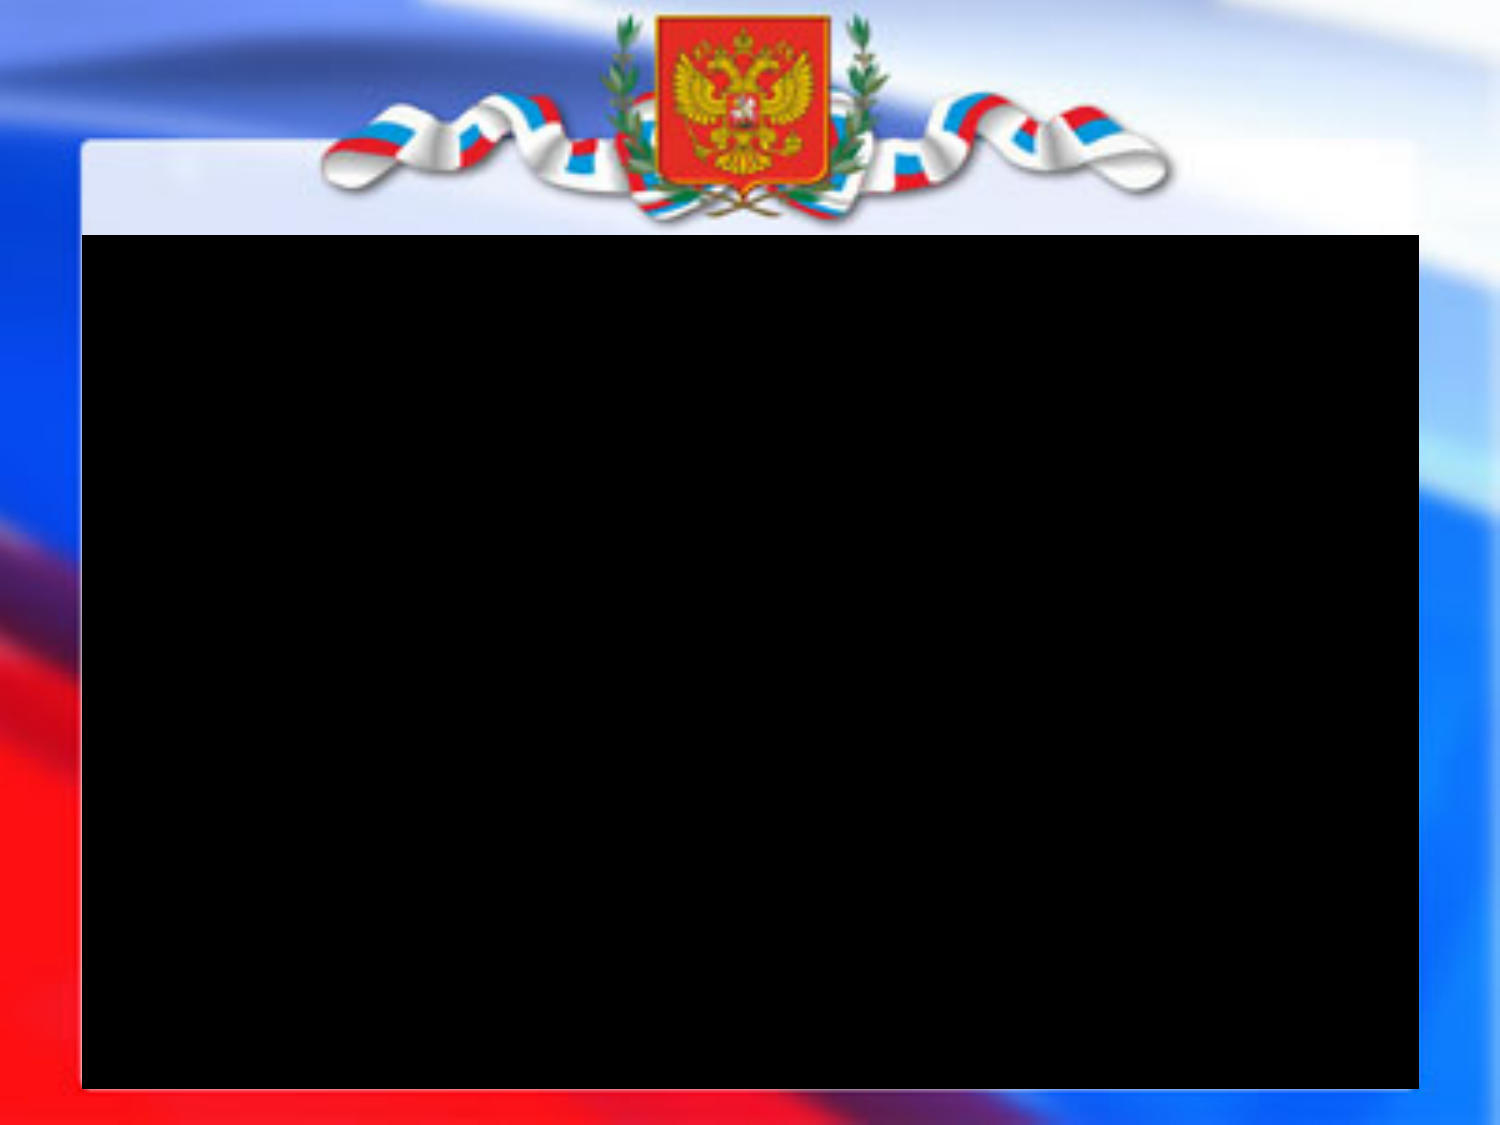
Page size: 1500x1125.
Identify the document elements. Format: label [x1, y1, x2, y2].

picture [0, 0, 1500, 1125]
list [81, 234, 1420, 1091]
